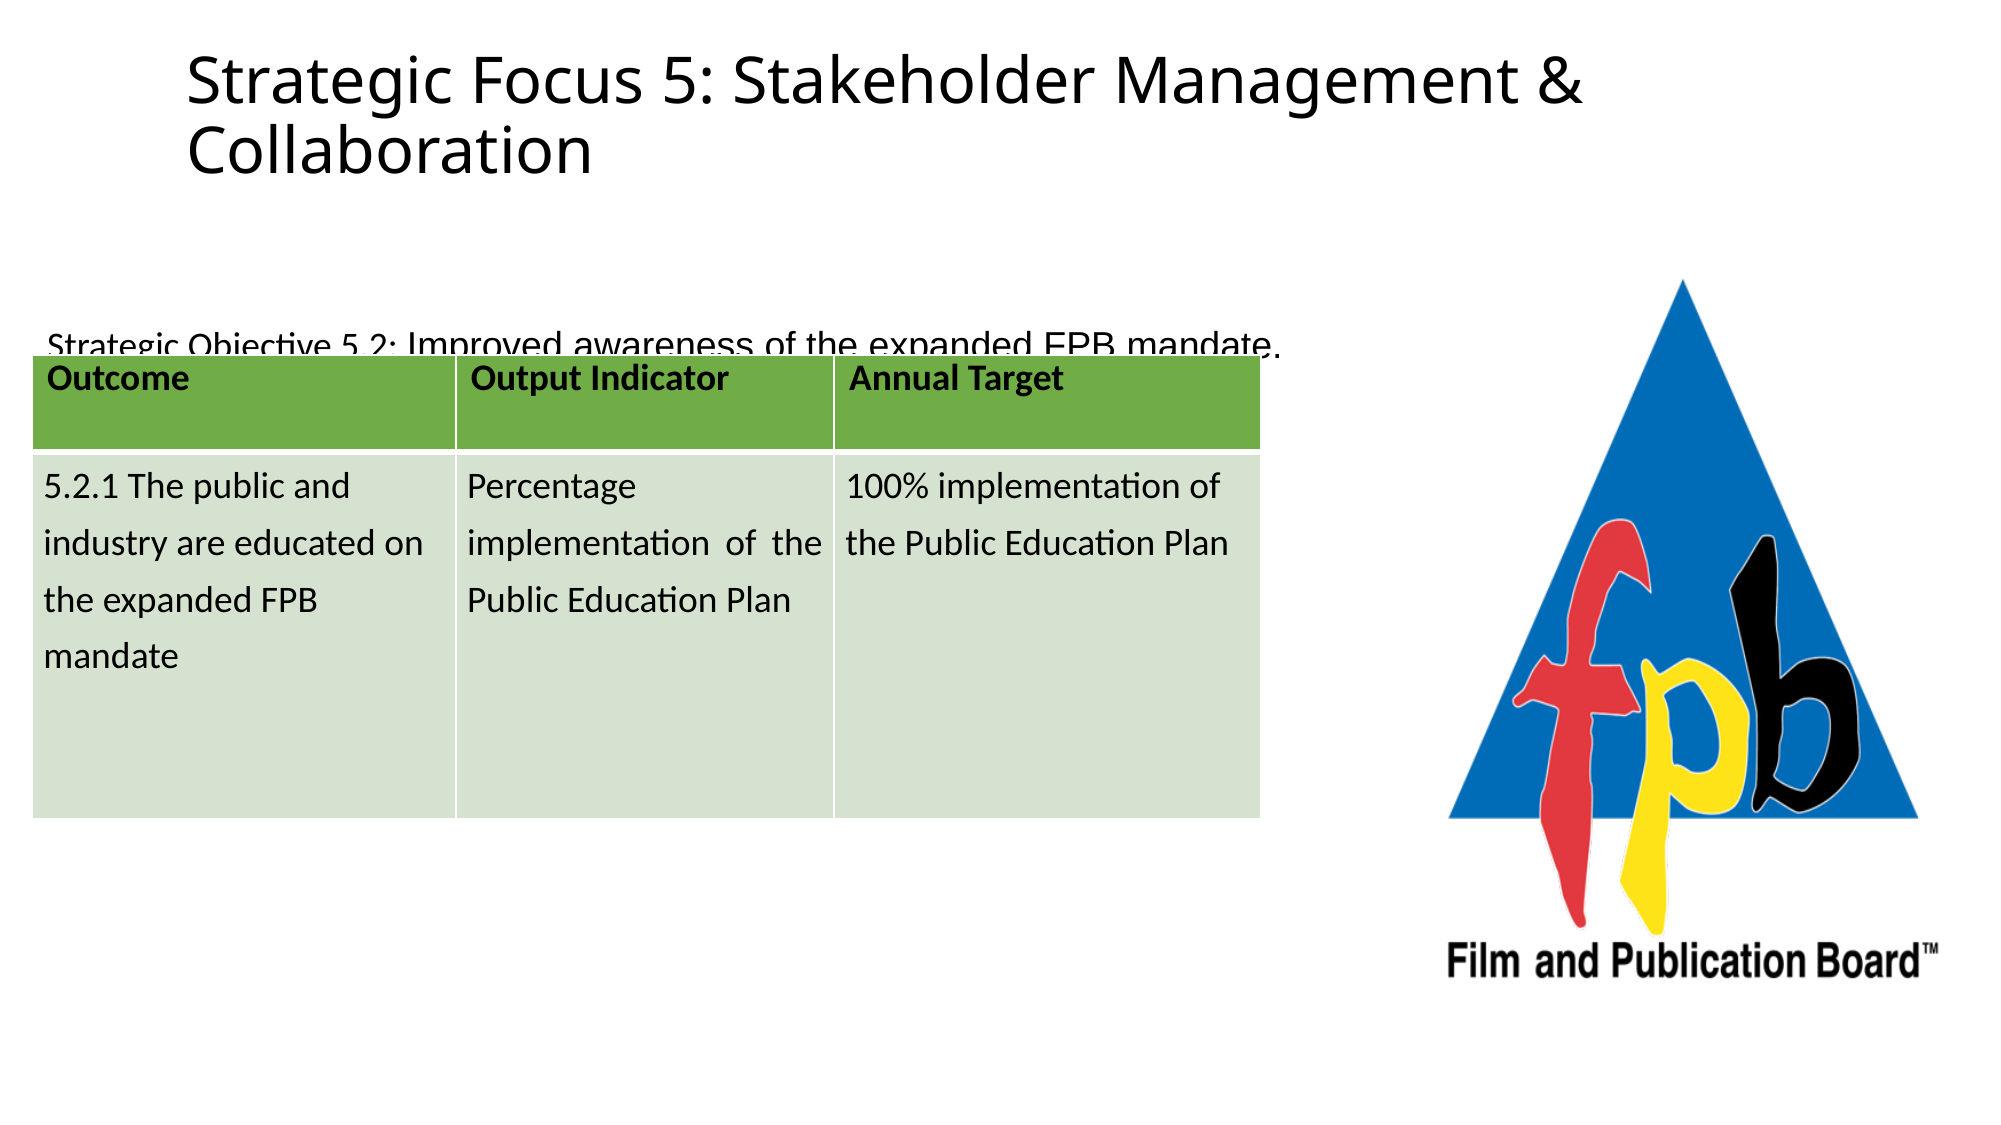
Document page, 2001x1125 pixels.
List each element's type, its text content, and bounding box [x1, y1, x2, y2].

picture [1374, 195, 1981, 1036]
title Strategic Focus 5: Stakeholder Management & Collaboration [171, 39, 1766, 196]
table_cell 100% implementation of the Public Education Plan [835, 455, 1260, 818]
table_header Outcome [33, 356, 455, 449]
table_header Annual Target [835, 356, 1260, 449]
table_cell Percentage implementation of the Public Education Plan [457, 455, 833, 818]
table_cell 5.2.1 The public and industry are educated on the expanded FPB mandate [33, 455, 455, 818]
list Strategic Objective 5.2: Improved awareness of the expanded FPB mandate. [32, 318, 1374, 544]
table_header Output Indicator [457, 356, 833, 449]
